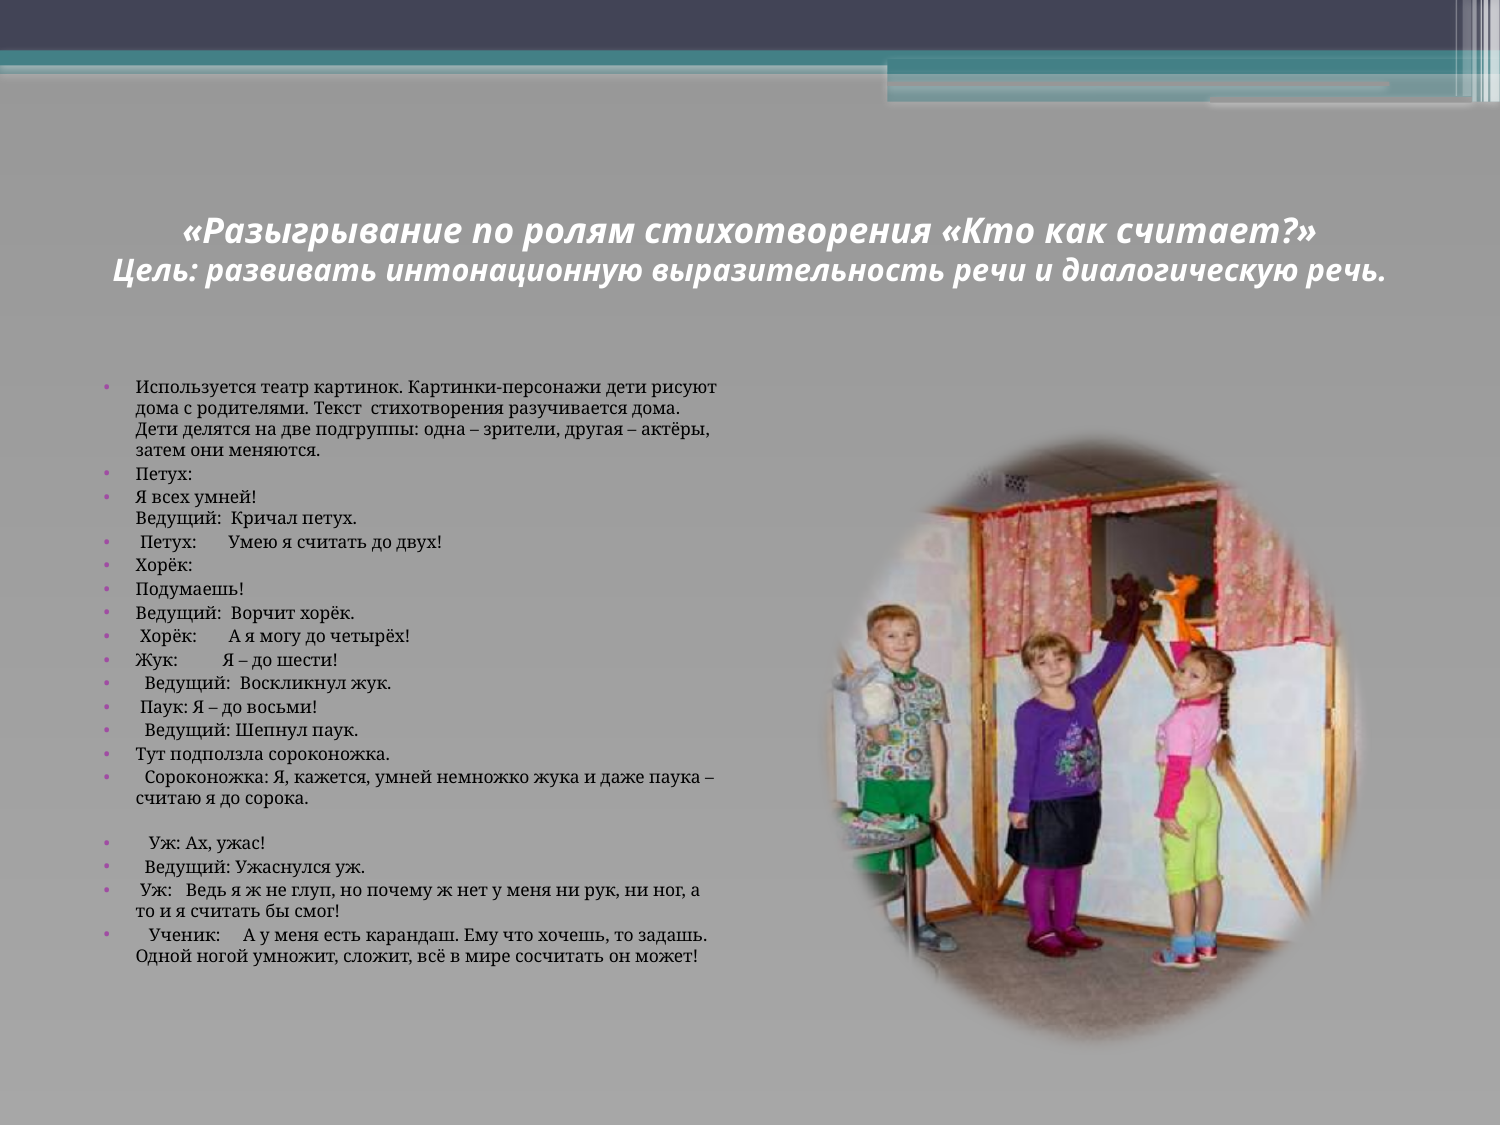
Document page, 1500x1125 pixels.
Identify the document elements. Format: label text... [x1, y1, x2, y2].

list Используется театр картинок. Картинки-персонажи дети рисуют дома с родителями. Текст стихотворения разучивается дома. Дети делятся на две подгруппы: одна – зрители, другая – актёры, затем они меняются. Петух: Я всех умней! Ведущий: Кричал петух. Петух: Умею я считать до двух! Хорёк: Подумаешь! Ведущий: Ворчит хорёк. Хорёк: А я могу до четырёх! Жук: Я – до шести! Ведущий: Воскликнул жук. Паук: Я – до восьми! Ведущий: Шепнул паук. Тут подползла сороконожка. Сороконожка: Я, кажется, умней немножко жука и даже паука – считаю я до сорока. Уж: Ах, ужас! Ведущий: Ужаснулся уж. Уж: Ведь я ж не глуп, но почему ж нет у меня ни рук, ни ног, а то и я считать бы смог! Ученик: А у меня есть карандаш. Ему что хочешь, то задашь. Одной ногой умножит, сложит, всё в мире сосчитать он может! [75, 368, 738, 1112]
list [815, 424, 1372, 1057]
title «Разыгрывание по ролям стихотворения «Кто как считает?» Цель: развивать интонационную выразительность речи и диалогическую речь. [75, 187, 1425, 363]
